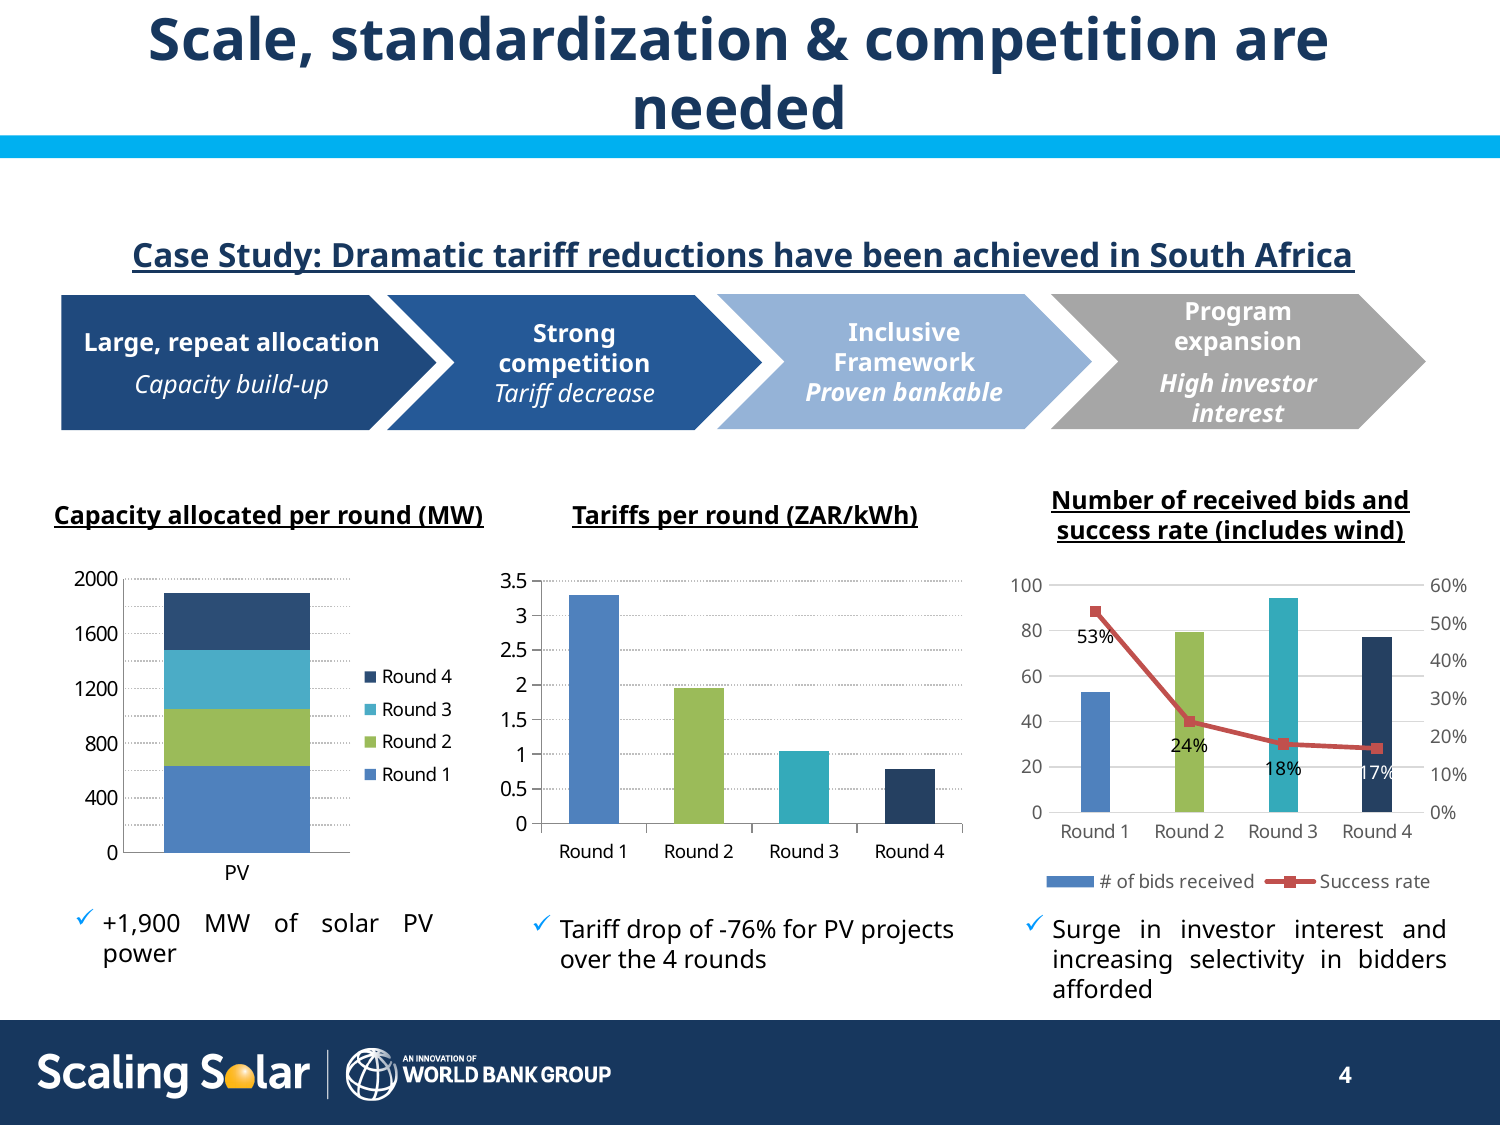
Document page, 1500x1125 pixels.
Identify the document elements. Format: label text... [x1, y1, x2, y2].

chart [65, 558, 471, 894]
text_box [0, 135, 1500, 159]
text_box Surge in investor interest and increasing selectivity in bidders afforded [1009, 909, 1463, 1083]
text_box Capacity allocated per round (MW) [0, 491, 451, 537]
chart [1000, 564, 1478, 902]
text_box +1,900 MW of solar PV power [59, 900, 449, 1077]
text_box Tariff drop of -76% for PV projects over the 4 rounds [516, 906, 971, 1083]
chart [489, 560, 973, 872]
text_box Case Study: Dramatic tariff reductions have been achieved in South Africa [101, 216, 1386, 292]
text_box Inclusive Framework Proven bankable [715, 291, 1095, 432]
picture [37, 1045, 611, 1101]
text_box Program expansion High investor interest [1048, 291, 1428, 432]
text_box Strong competition Tariff decrease [385, 293, 765, 433]
text_box Large, repeat allocation Capacity build-up [59, 293, 439, 433]
text_box Tariffs per round (ZAR/kWh) [451, 491, 1040, 537]
title Scale, standardization & competition are needed [26, 25, 1453, 119]
text_box Number of received bids and success rate (includes wind) [1000, 476, 1461, 552]
